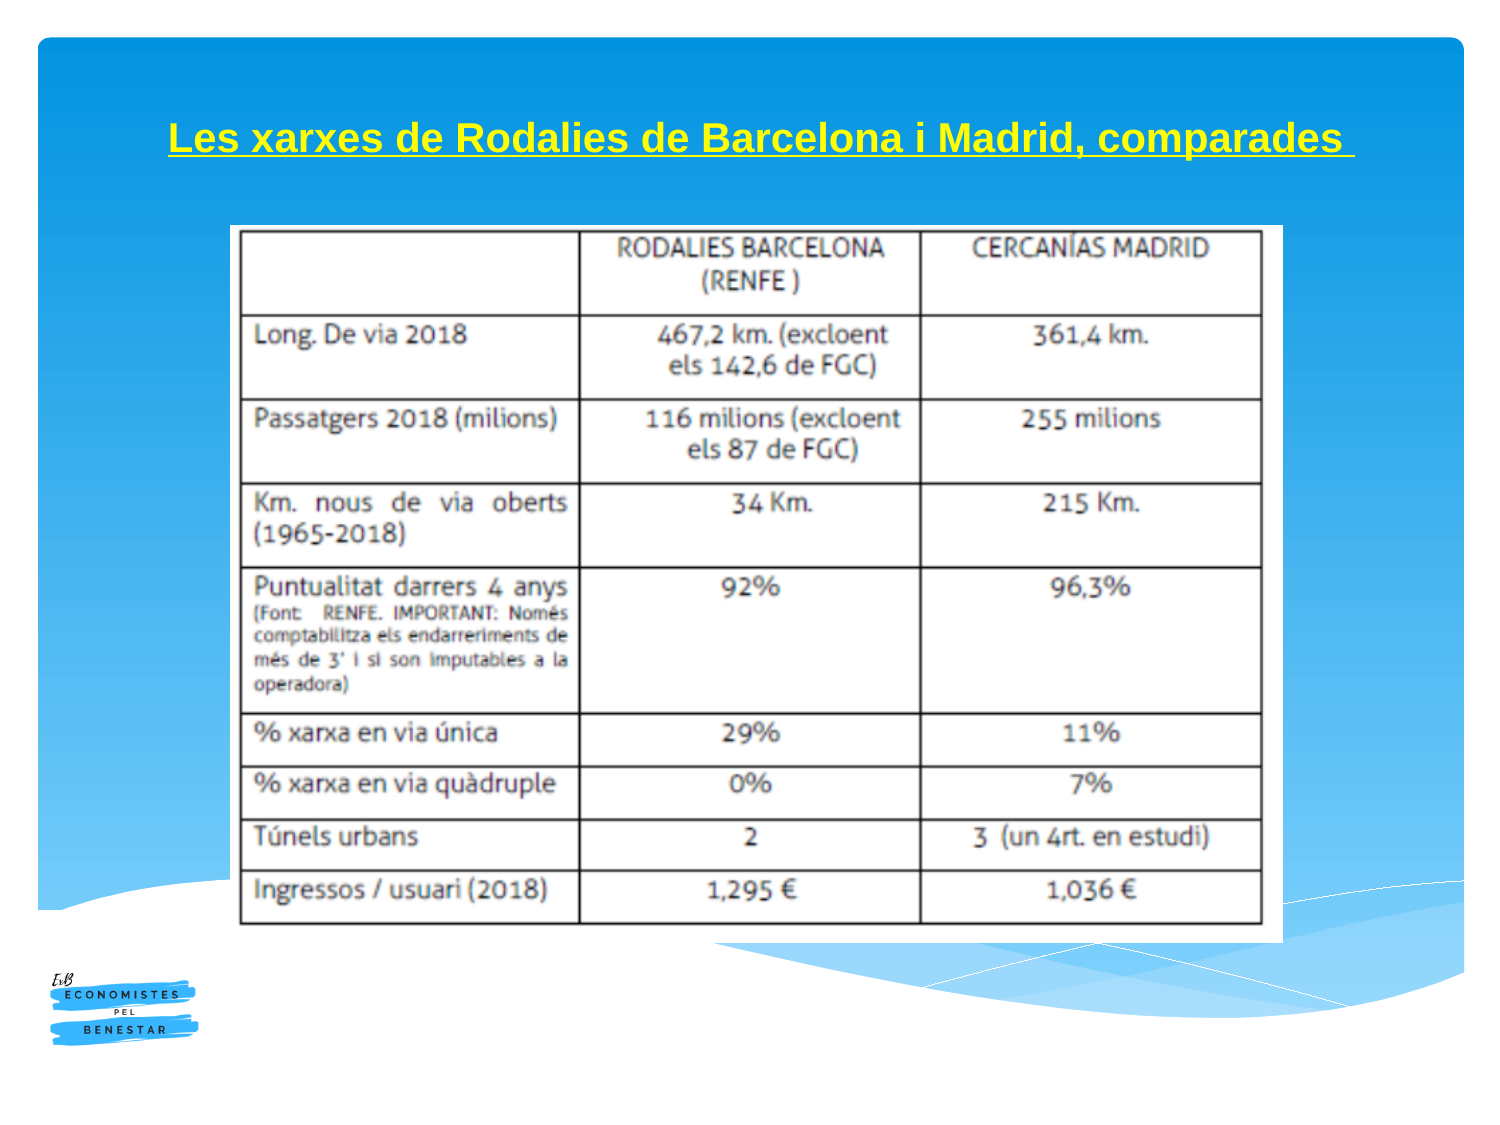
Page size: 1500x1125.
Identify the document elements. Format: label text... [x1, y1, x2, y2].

picture [17, 225, 1283, 1124]
text_box Les xarxes de Rodalies de Barcelona i Madrid, comparades [58, 94, 1465, 178]
